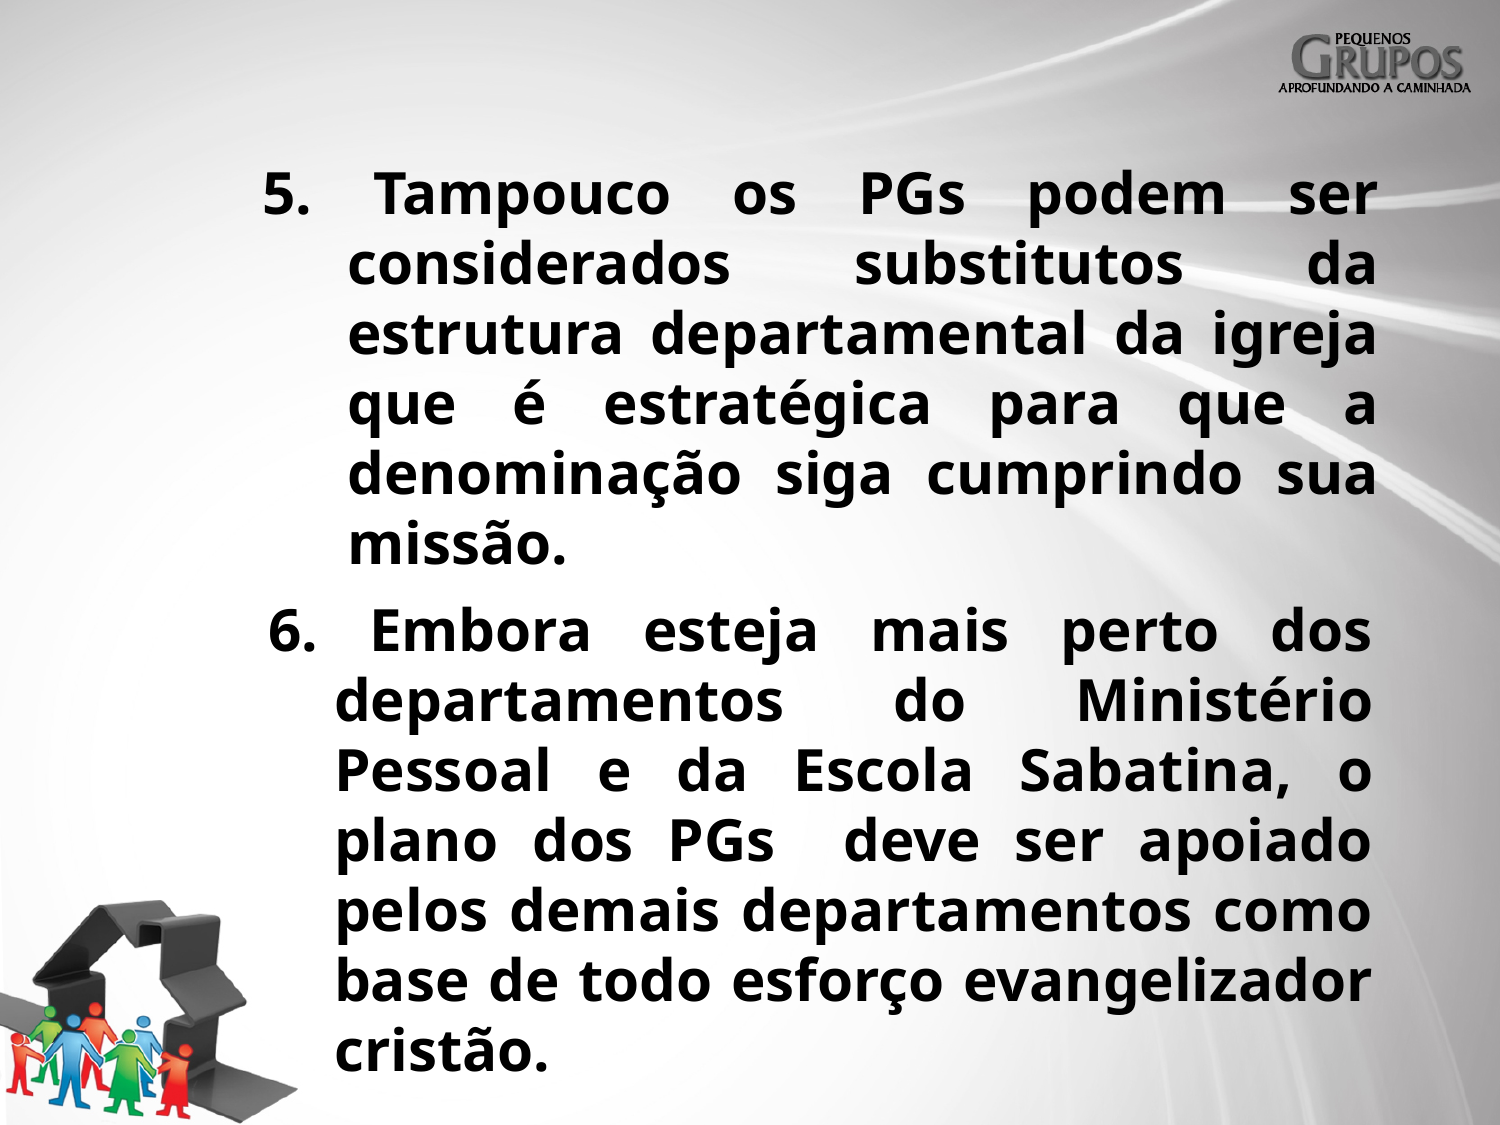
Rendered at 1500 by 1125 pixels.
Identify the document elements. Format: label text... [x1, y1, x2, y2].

picture [0, 0, 1500, 1125]
text_box 6. Embora esteja mais perto dos departamentos do Ministério Pessoal e da Escola Sabatina, o plano dos PGs deve ser apoiado pelos demais departamentos como base de todo esforço evangelizador cristão. [253, 586, 1388, 1091]
text_box 5. Tampouco os PGs podem ser considerados substitutos da estrutura departamental da igreja que é estratégica para que a denominação siga cumprindo sua missão. [247, 148, 1394, 584]
